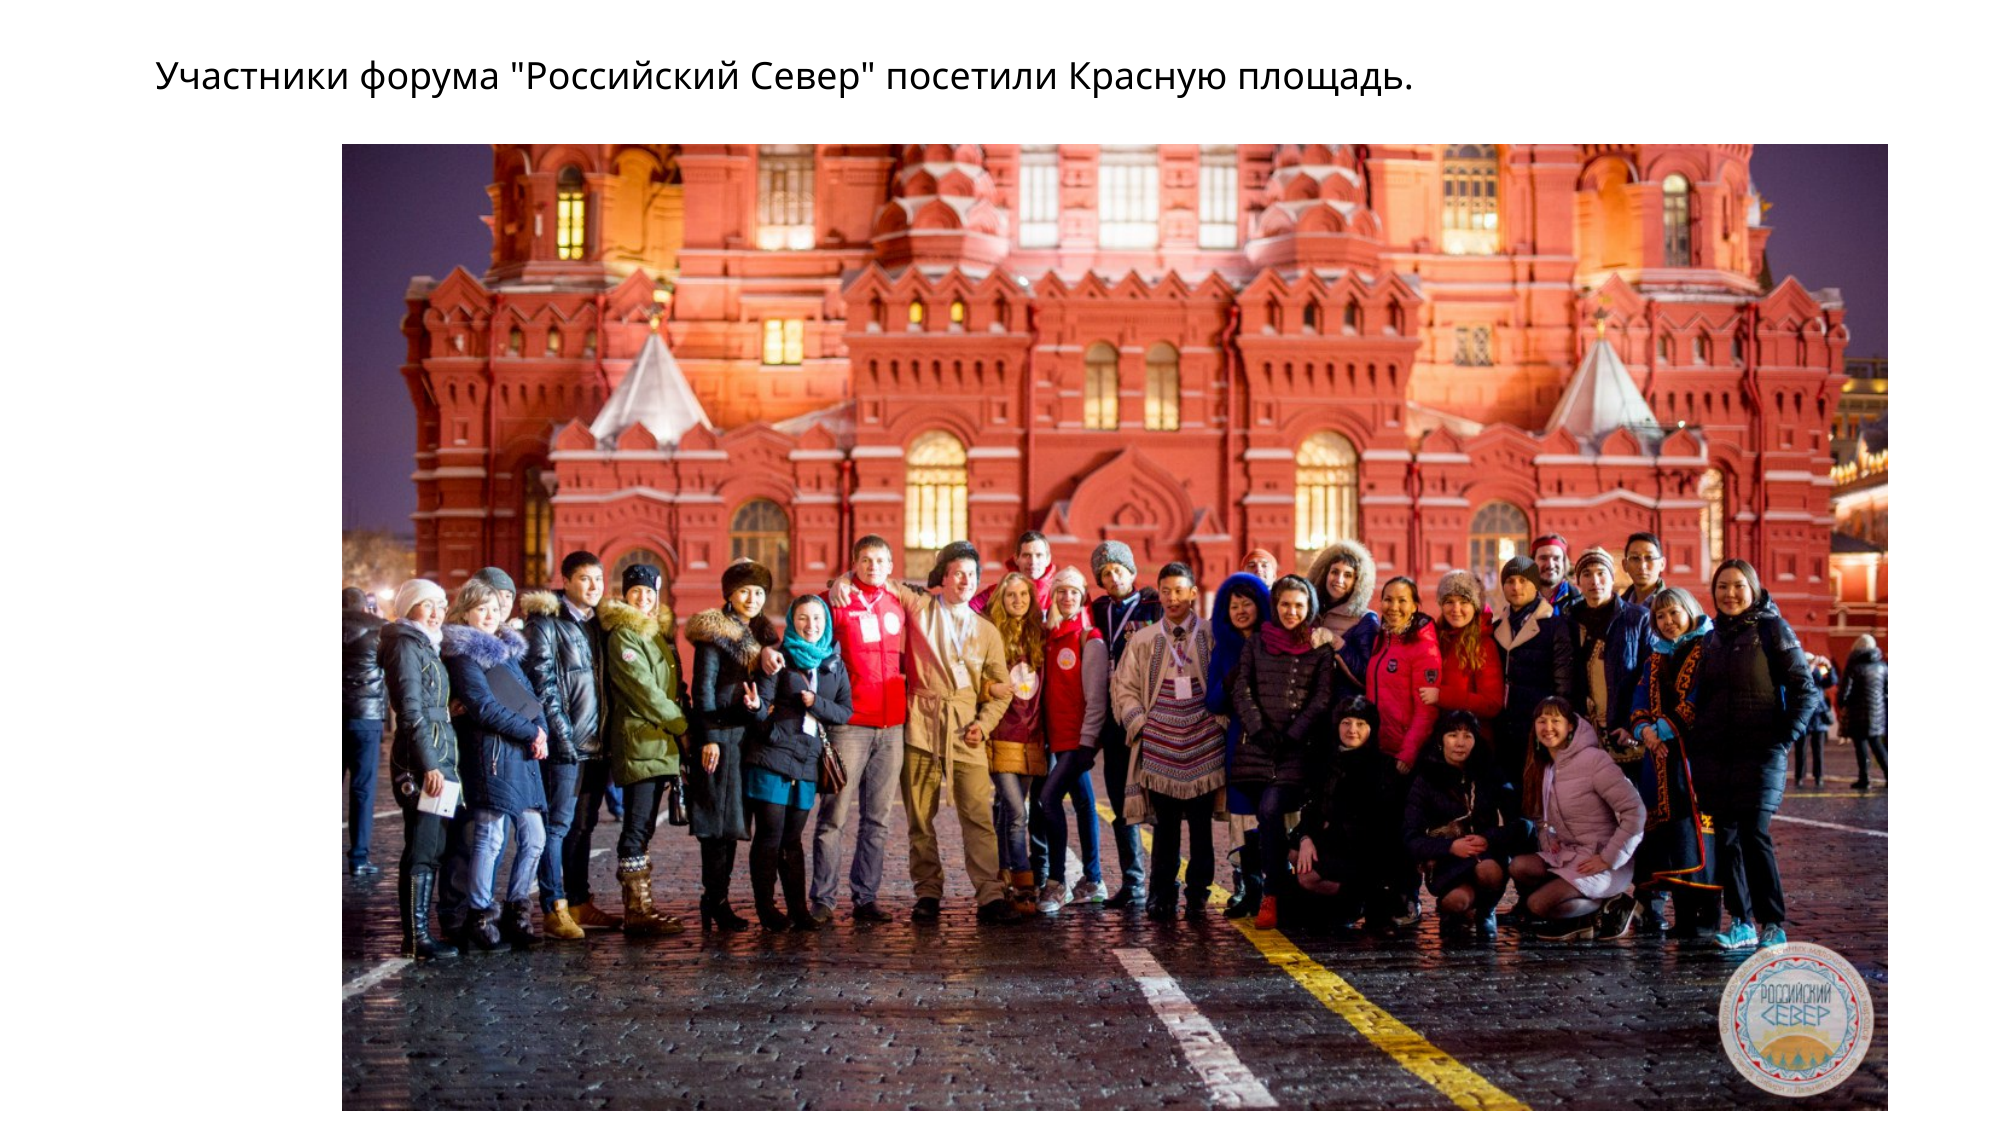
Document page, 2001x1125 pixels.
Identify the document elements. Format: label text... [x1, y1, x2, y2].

text_box Участники форума "Российский Север" посетили Красную площадь. [140, 0, 1686, 105]
picture [342, 144, 1888, 1111]
